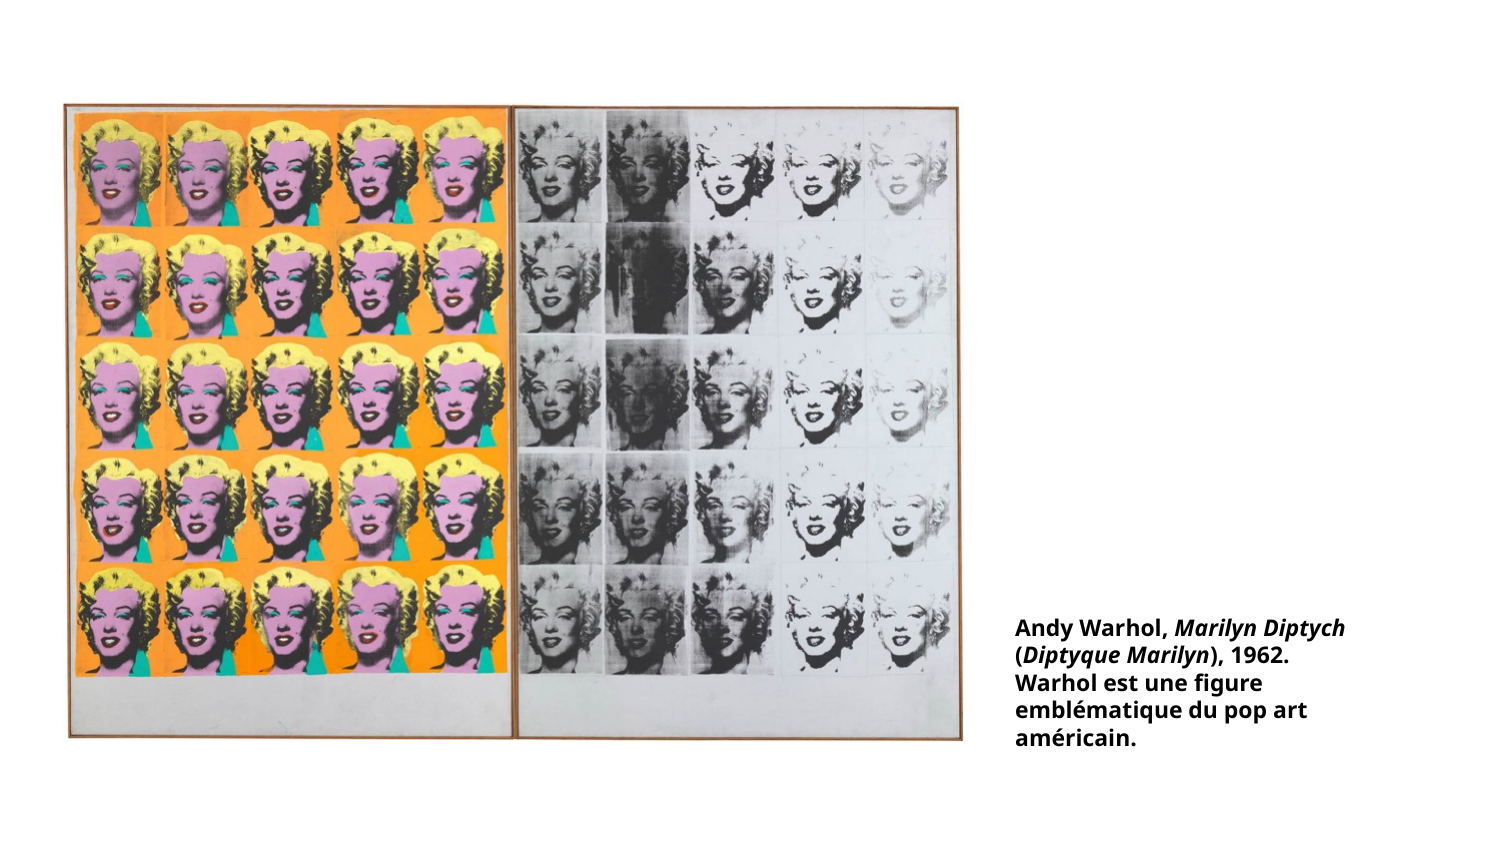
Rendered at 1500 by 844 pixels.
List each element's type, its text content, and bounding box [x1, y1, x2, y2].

text_box Andy Warhol, Marilyn Diptych (Diptyque Marilyn), 1962. Warhol est une figure emblématique du pop art américain. [1000, 598, 1438, 766]
picture [62, 102, 964, 742]
